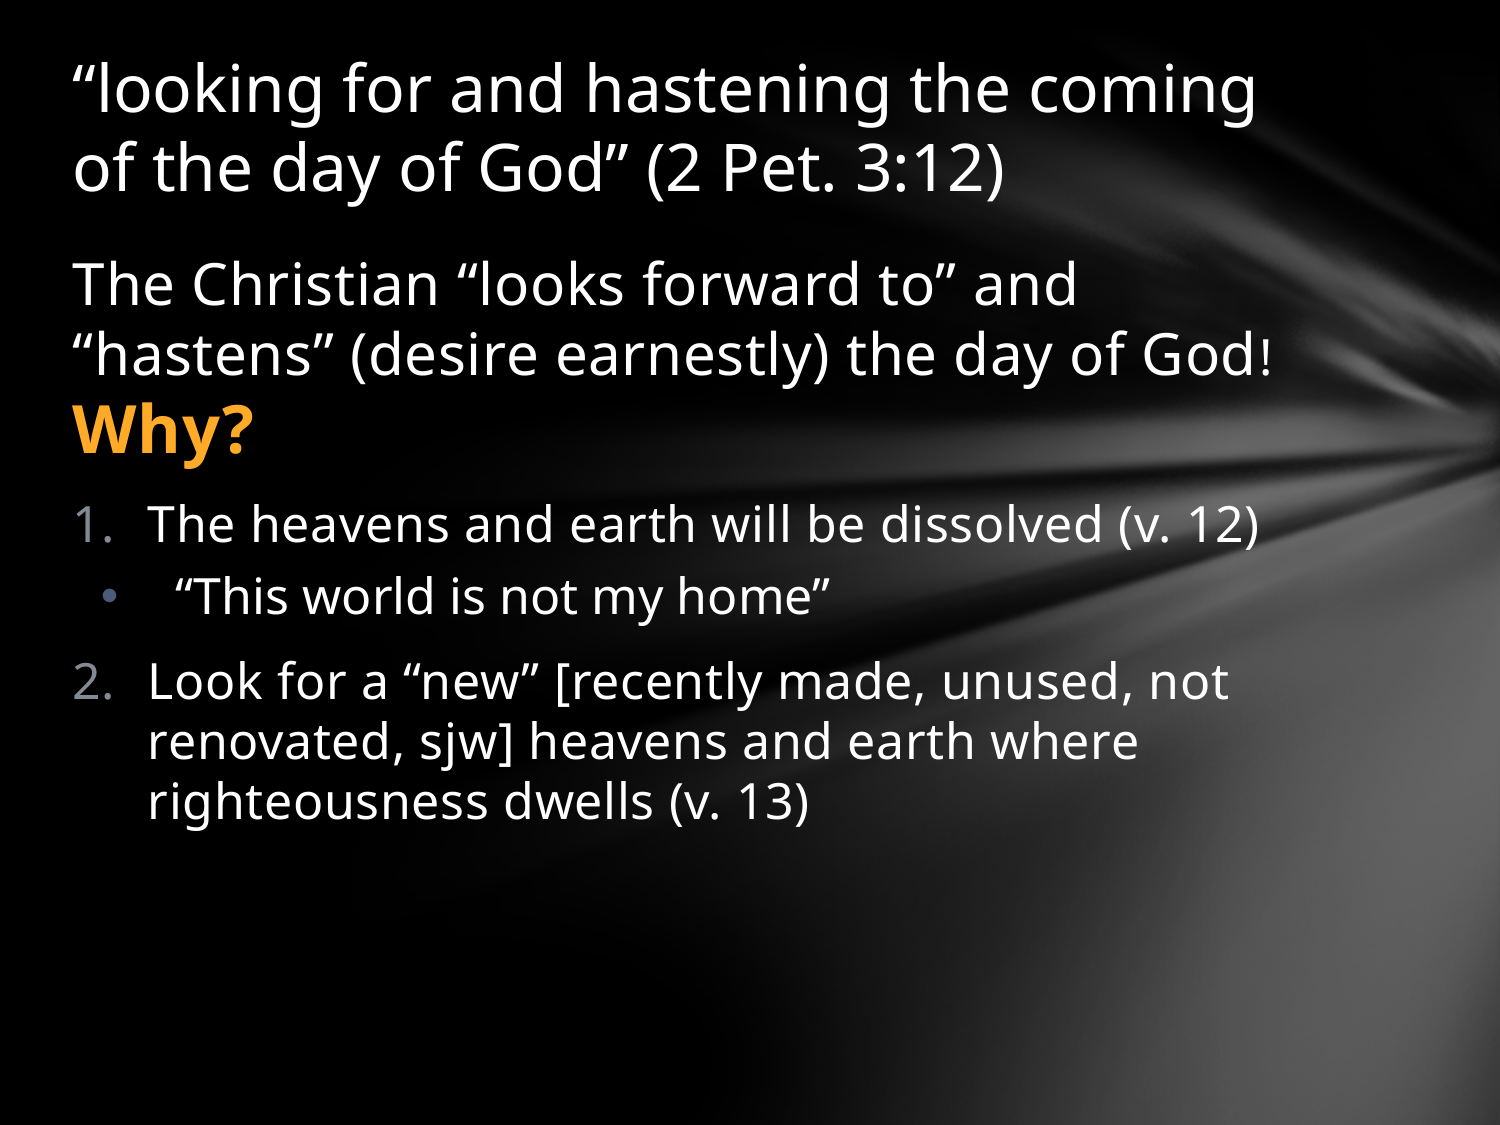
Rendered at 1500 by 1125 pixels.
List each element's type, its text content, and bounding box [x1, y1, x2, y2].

title “looking for and hastening the coming of the day of God” (2 Pet. 3:12) [57, 37, 1318, 213]
list The Christian “looks forward to” and “hastens” (desire earnestly) the day of God! Why? The heavens and earth will be dissolved (v. 12) “This world is not my home” Look for a “new” [recently made, unused, not renovated, sjw] heavens and earth where righteousness dwells (v. 13) [57, 239, 1318, 1015]
